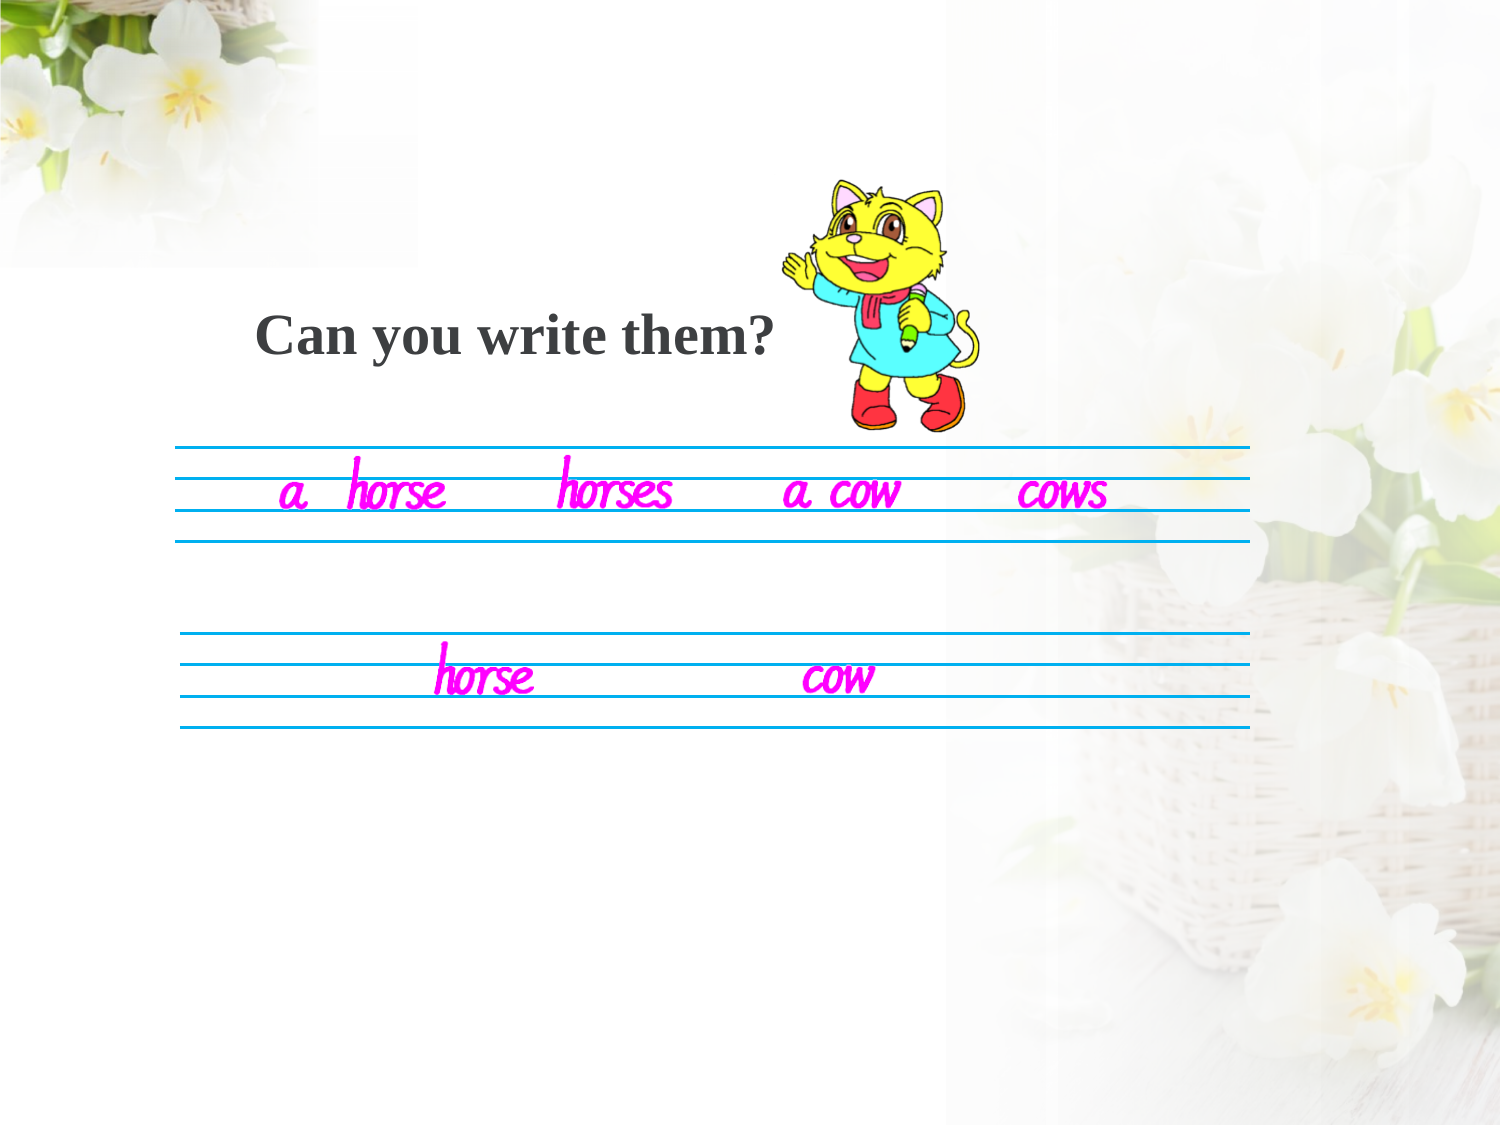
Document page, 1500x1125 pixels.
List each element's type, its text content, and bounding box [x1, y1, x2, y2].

text_box Can you write them? [239, 289, 769, 374]
picture [0, 0, 1500, 1125]
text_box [179, 633, 1251, 728]
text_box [174, 447, 1251, 542]
